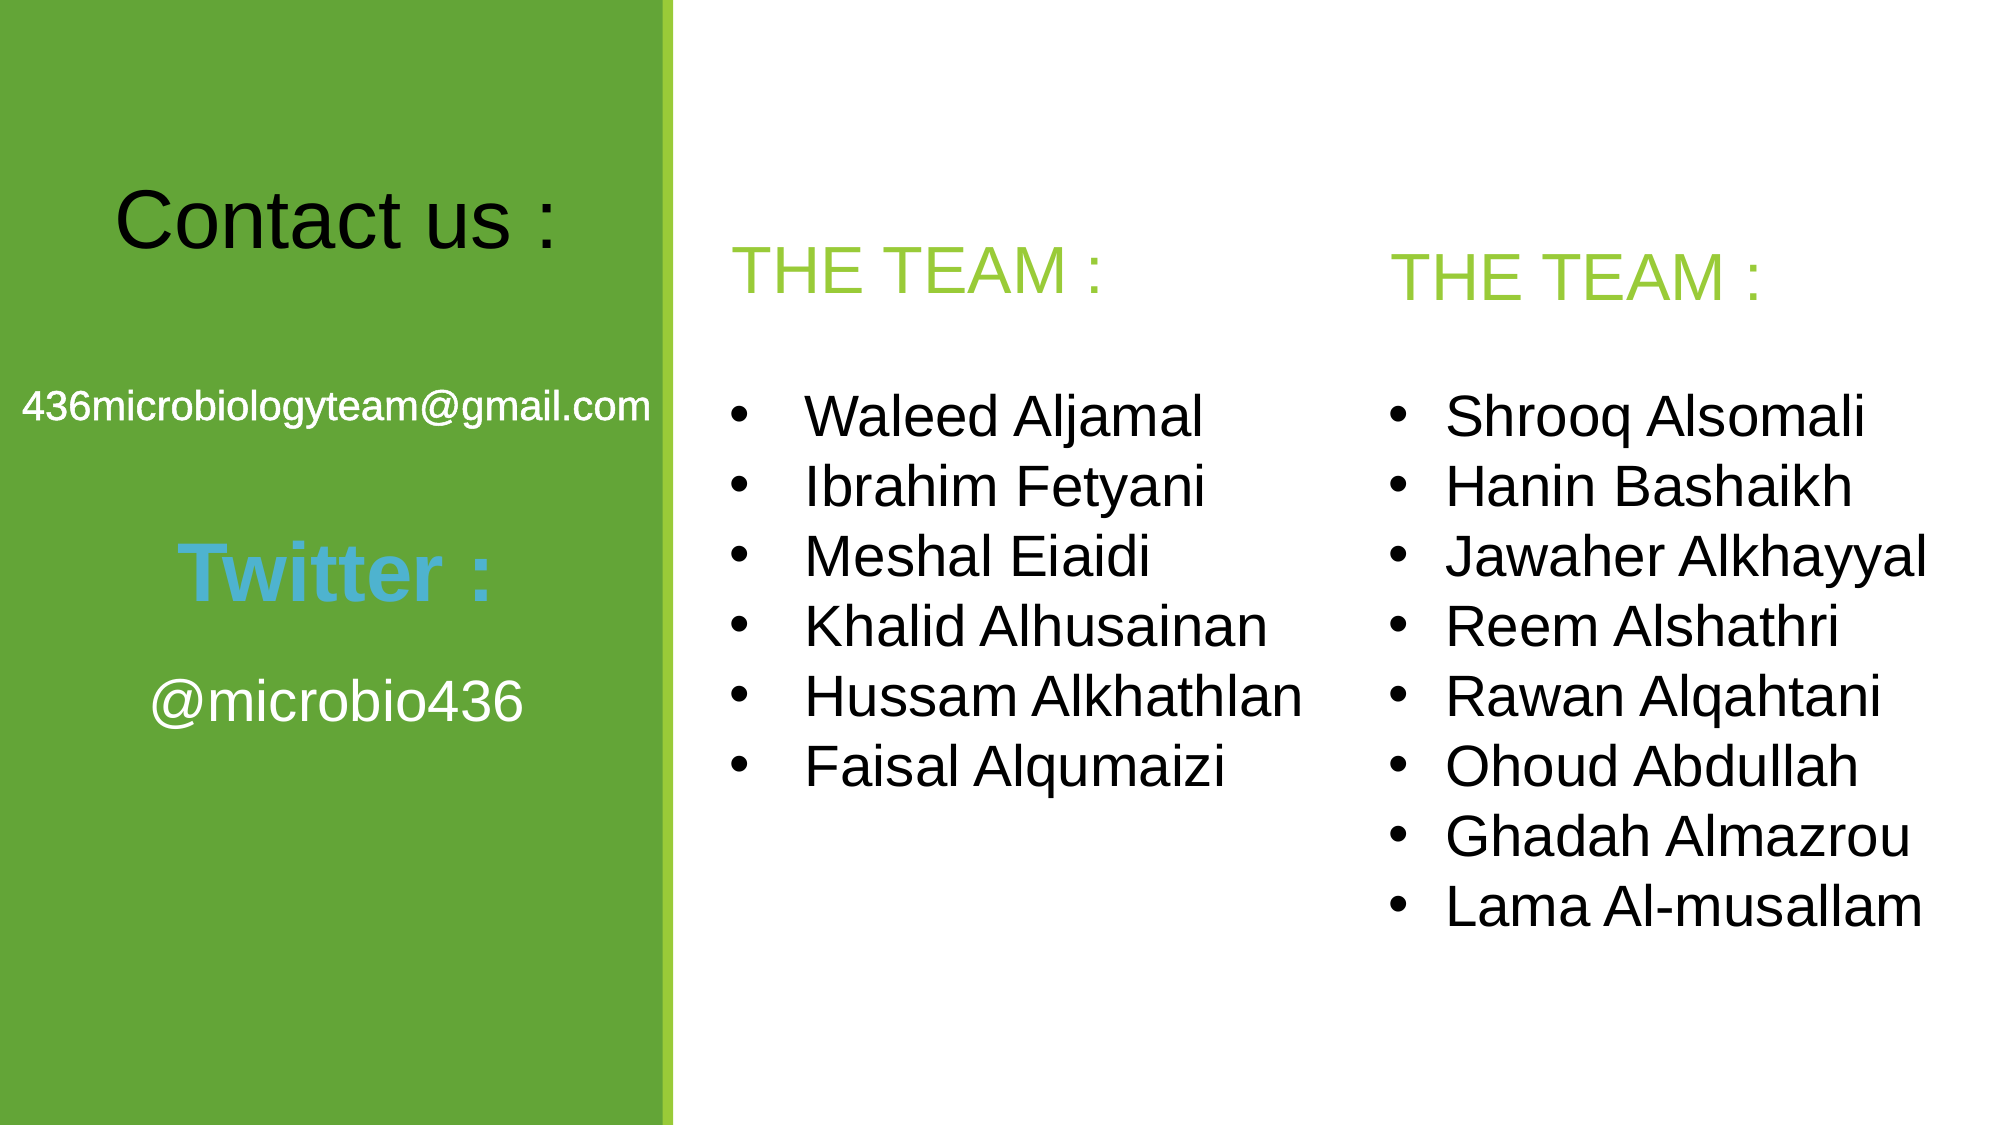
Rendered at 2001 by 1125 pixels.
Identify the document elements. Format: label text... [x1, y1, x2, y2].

text_box THE TEAM : [717, 219, 1120, 315]
text_box THE TEAM : [1375, 226, 1779, 322]
text_box Contact us : [99, 158, 575, 273]
text_box Waleed Aljamal Ibrahim Fetyani Meshal Eiaidi Khalid Alhusainan Hussam Alkhathlan Faisal Alqumaizi [715, 370, 1350, 806]
text_box Shrooq Alsomali Hanin Bashaikh Jawaher Alkhayyal Reem Alshathri Rawan Alqahtani Ohoud Abdullah Ghadah Almazrou Lama Al-musallam [1373, 370, 2000, 946]
text_box 436microbiologyteam@gmail.com Twitter : @microbio436 [0, 370, 715, 741]
